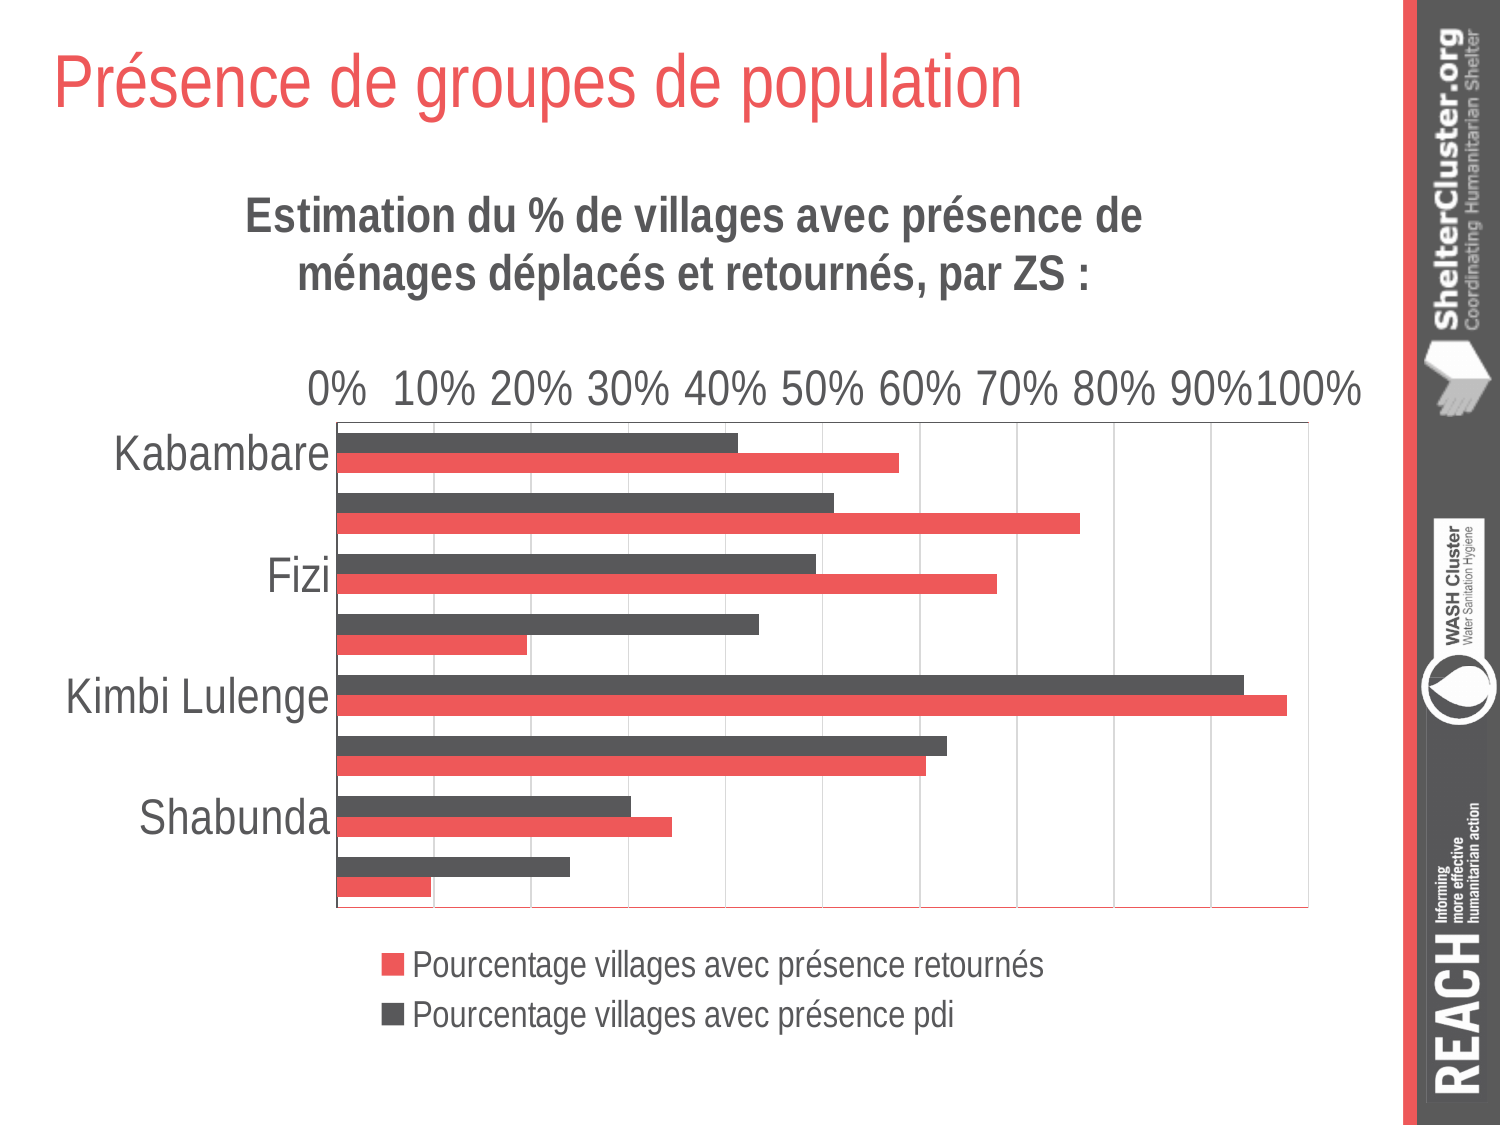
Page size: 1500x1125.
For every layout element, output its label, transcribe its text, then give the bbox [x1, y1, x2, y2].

picture [1355, 519, 1500, 1103]
chart [38, 170, 1389, 1043]
title Présence de groupes de population [38, 28, 1343, 139]
picture [1389, 29, 1500, 416]
